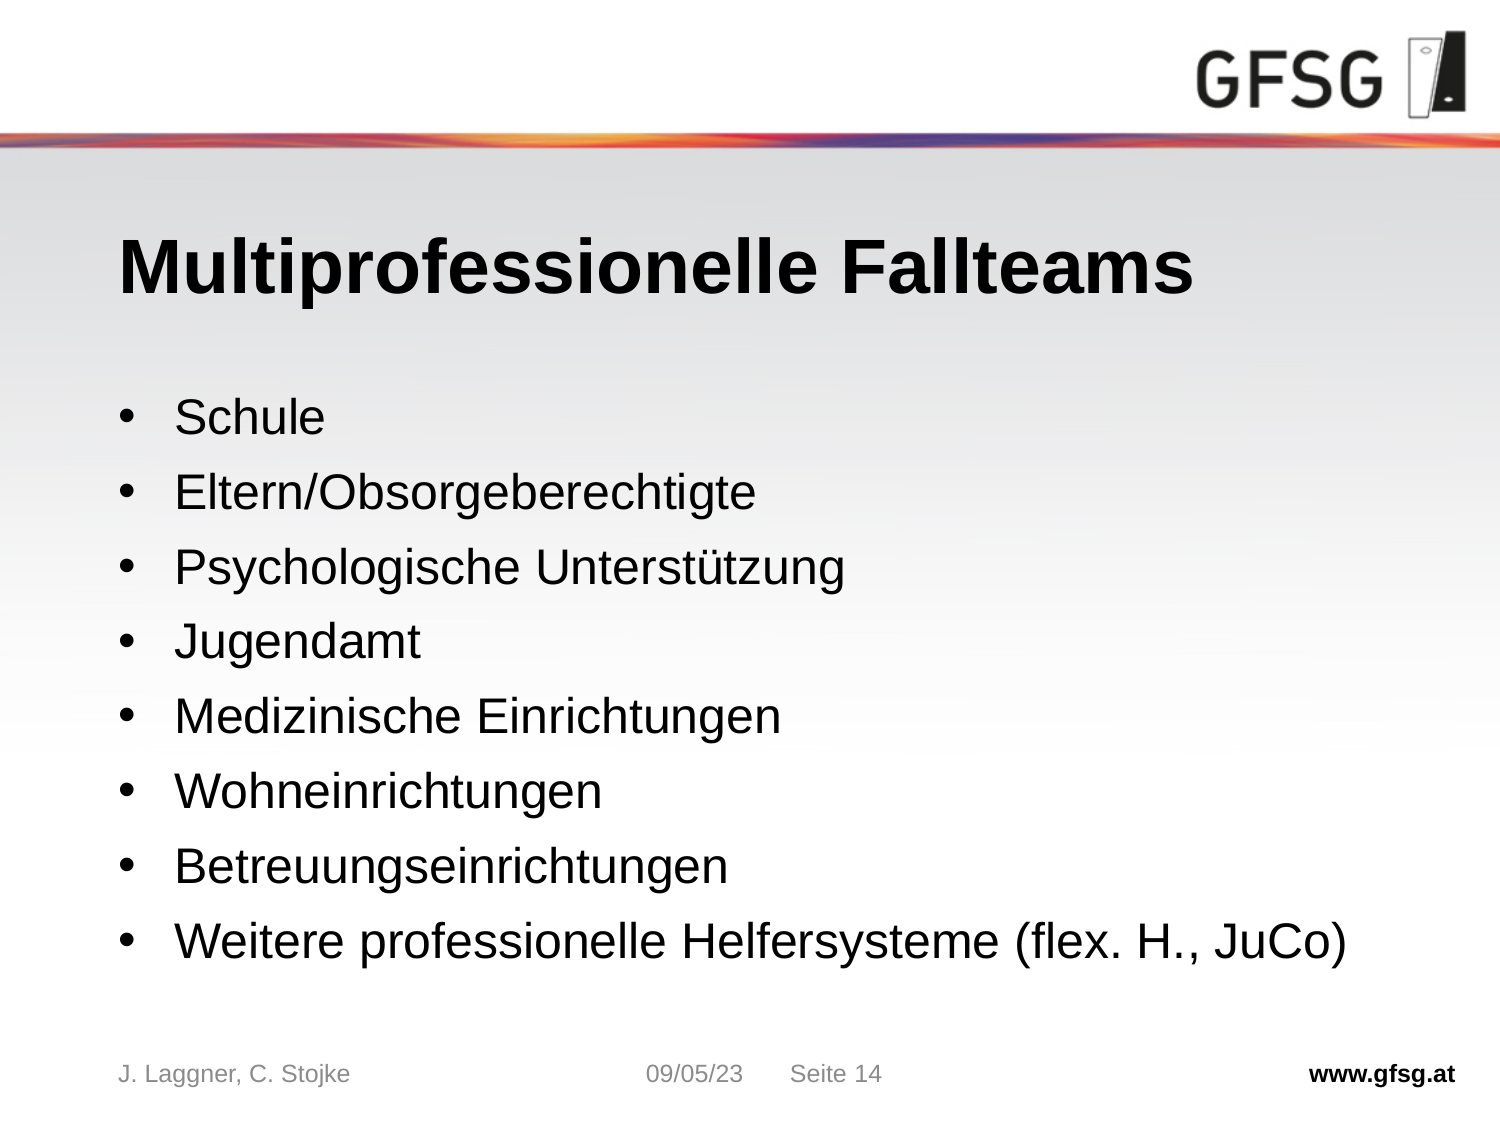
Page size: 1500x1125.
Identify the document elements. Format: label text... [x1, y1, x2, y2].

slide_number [507, 1042, 759, 1103]
picture [0, 0, 1500, 1125]
list Schule Eltern/Obsorgeberechtigte Psychologische Unterstützung Jugendamt Medizinische Einrichtungen Wohneinrichtungen Betreuungseinrichtungen Weitere professionelle Helfersysteme (flex. H., JuCo) [103, 383, 1397, 1014]
slide_number Seite 14 [775, 1042, 980, 1103]
title Multiprofessionelle Fallteams [103, 219, 1397, 359]
footer J. Laggner, C. Stojke [103, 1042, 491, 1103]
